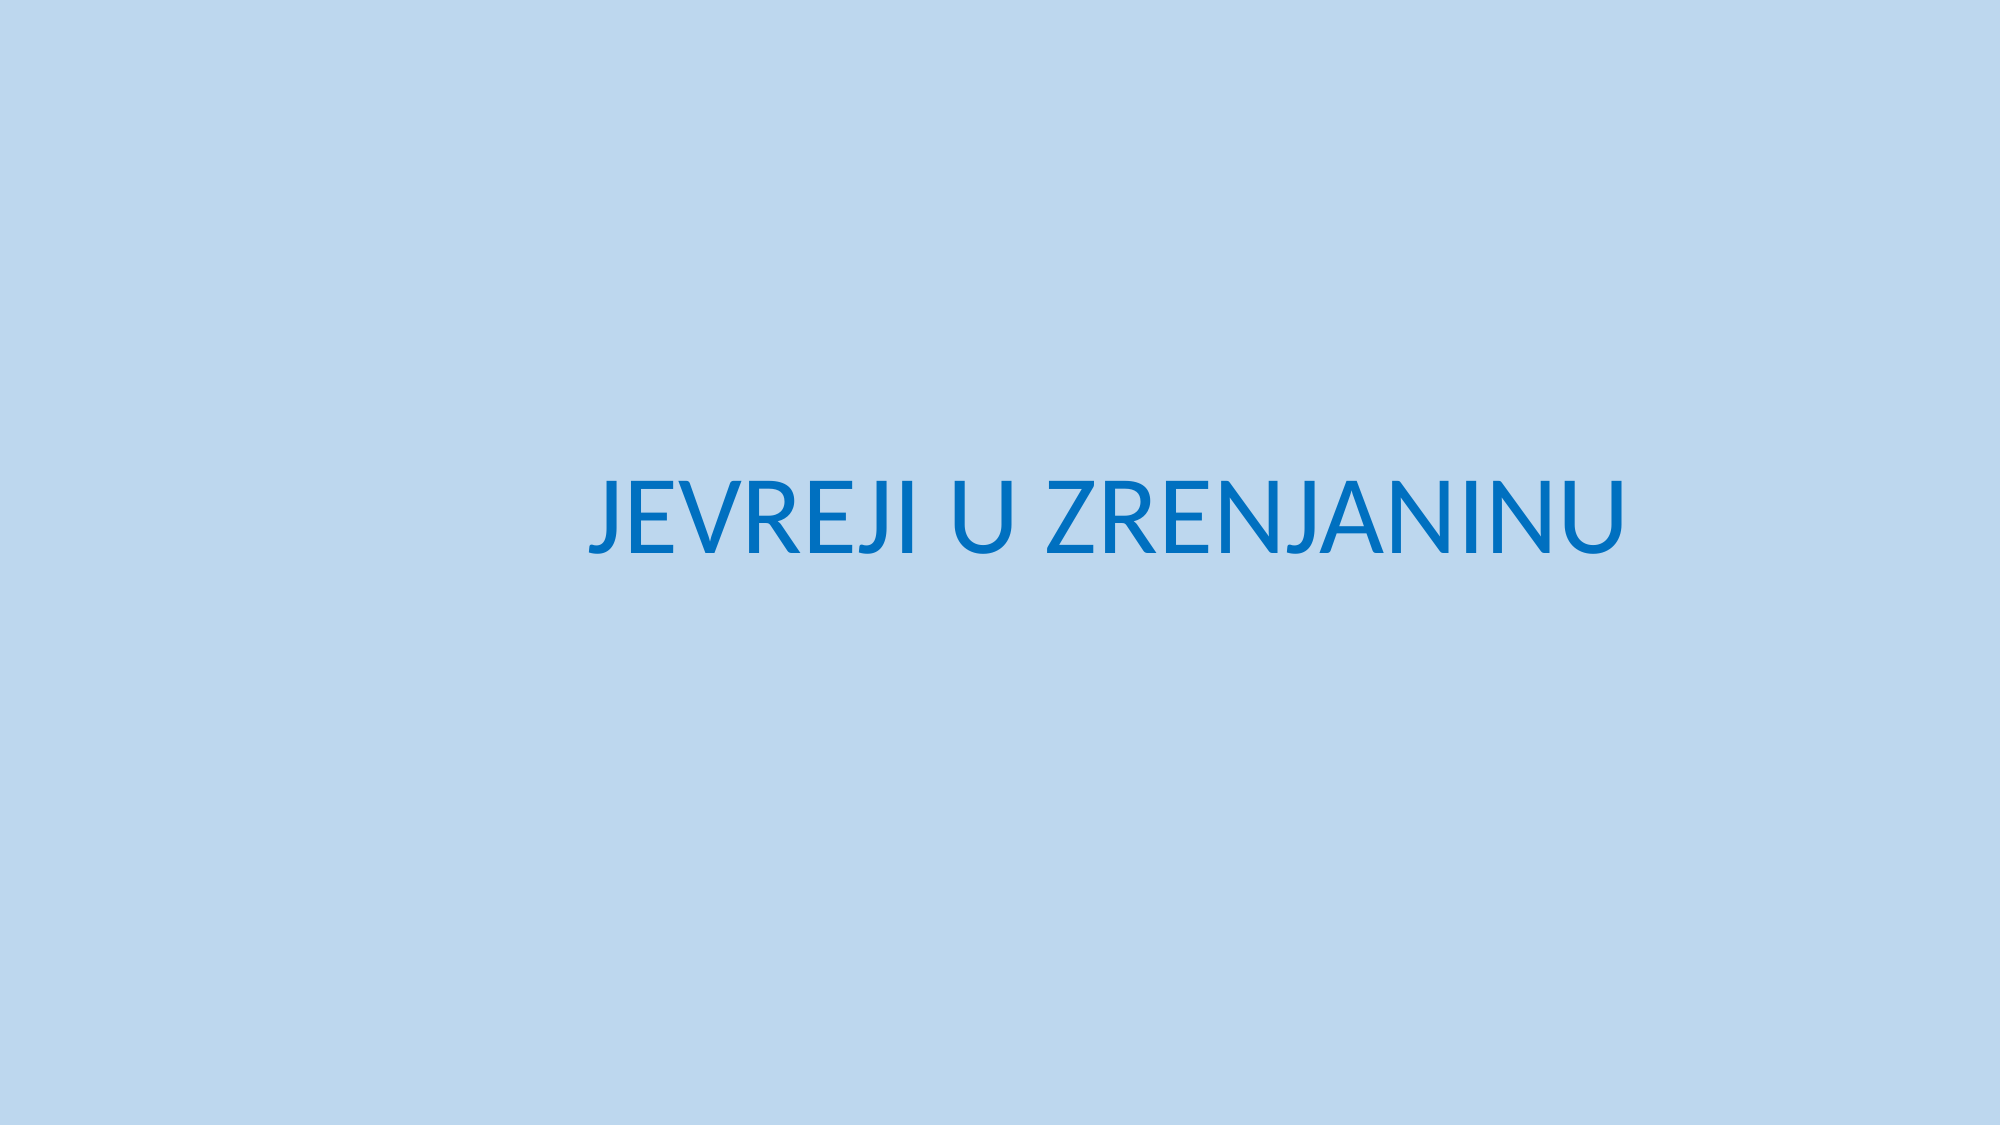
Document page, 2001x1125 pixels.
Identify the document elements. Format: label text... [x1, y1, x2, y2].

text_box JEVREJI U ZRENJANINU [572, 433, 1647, 583]
